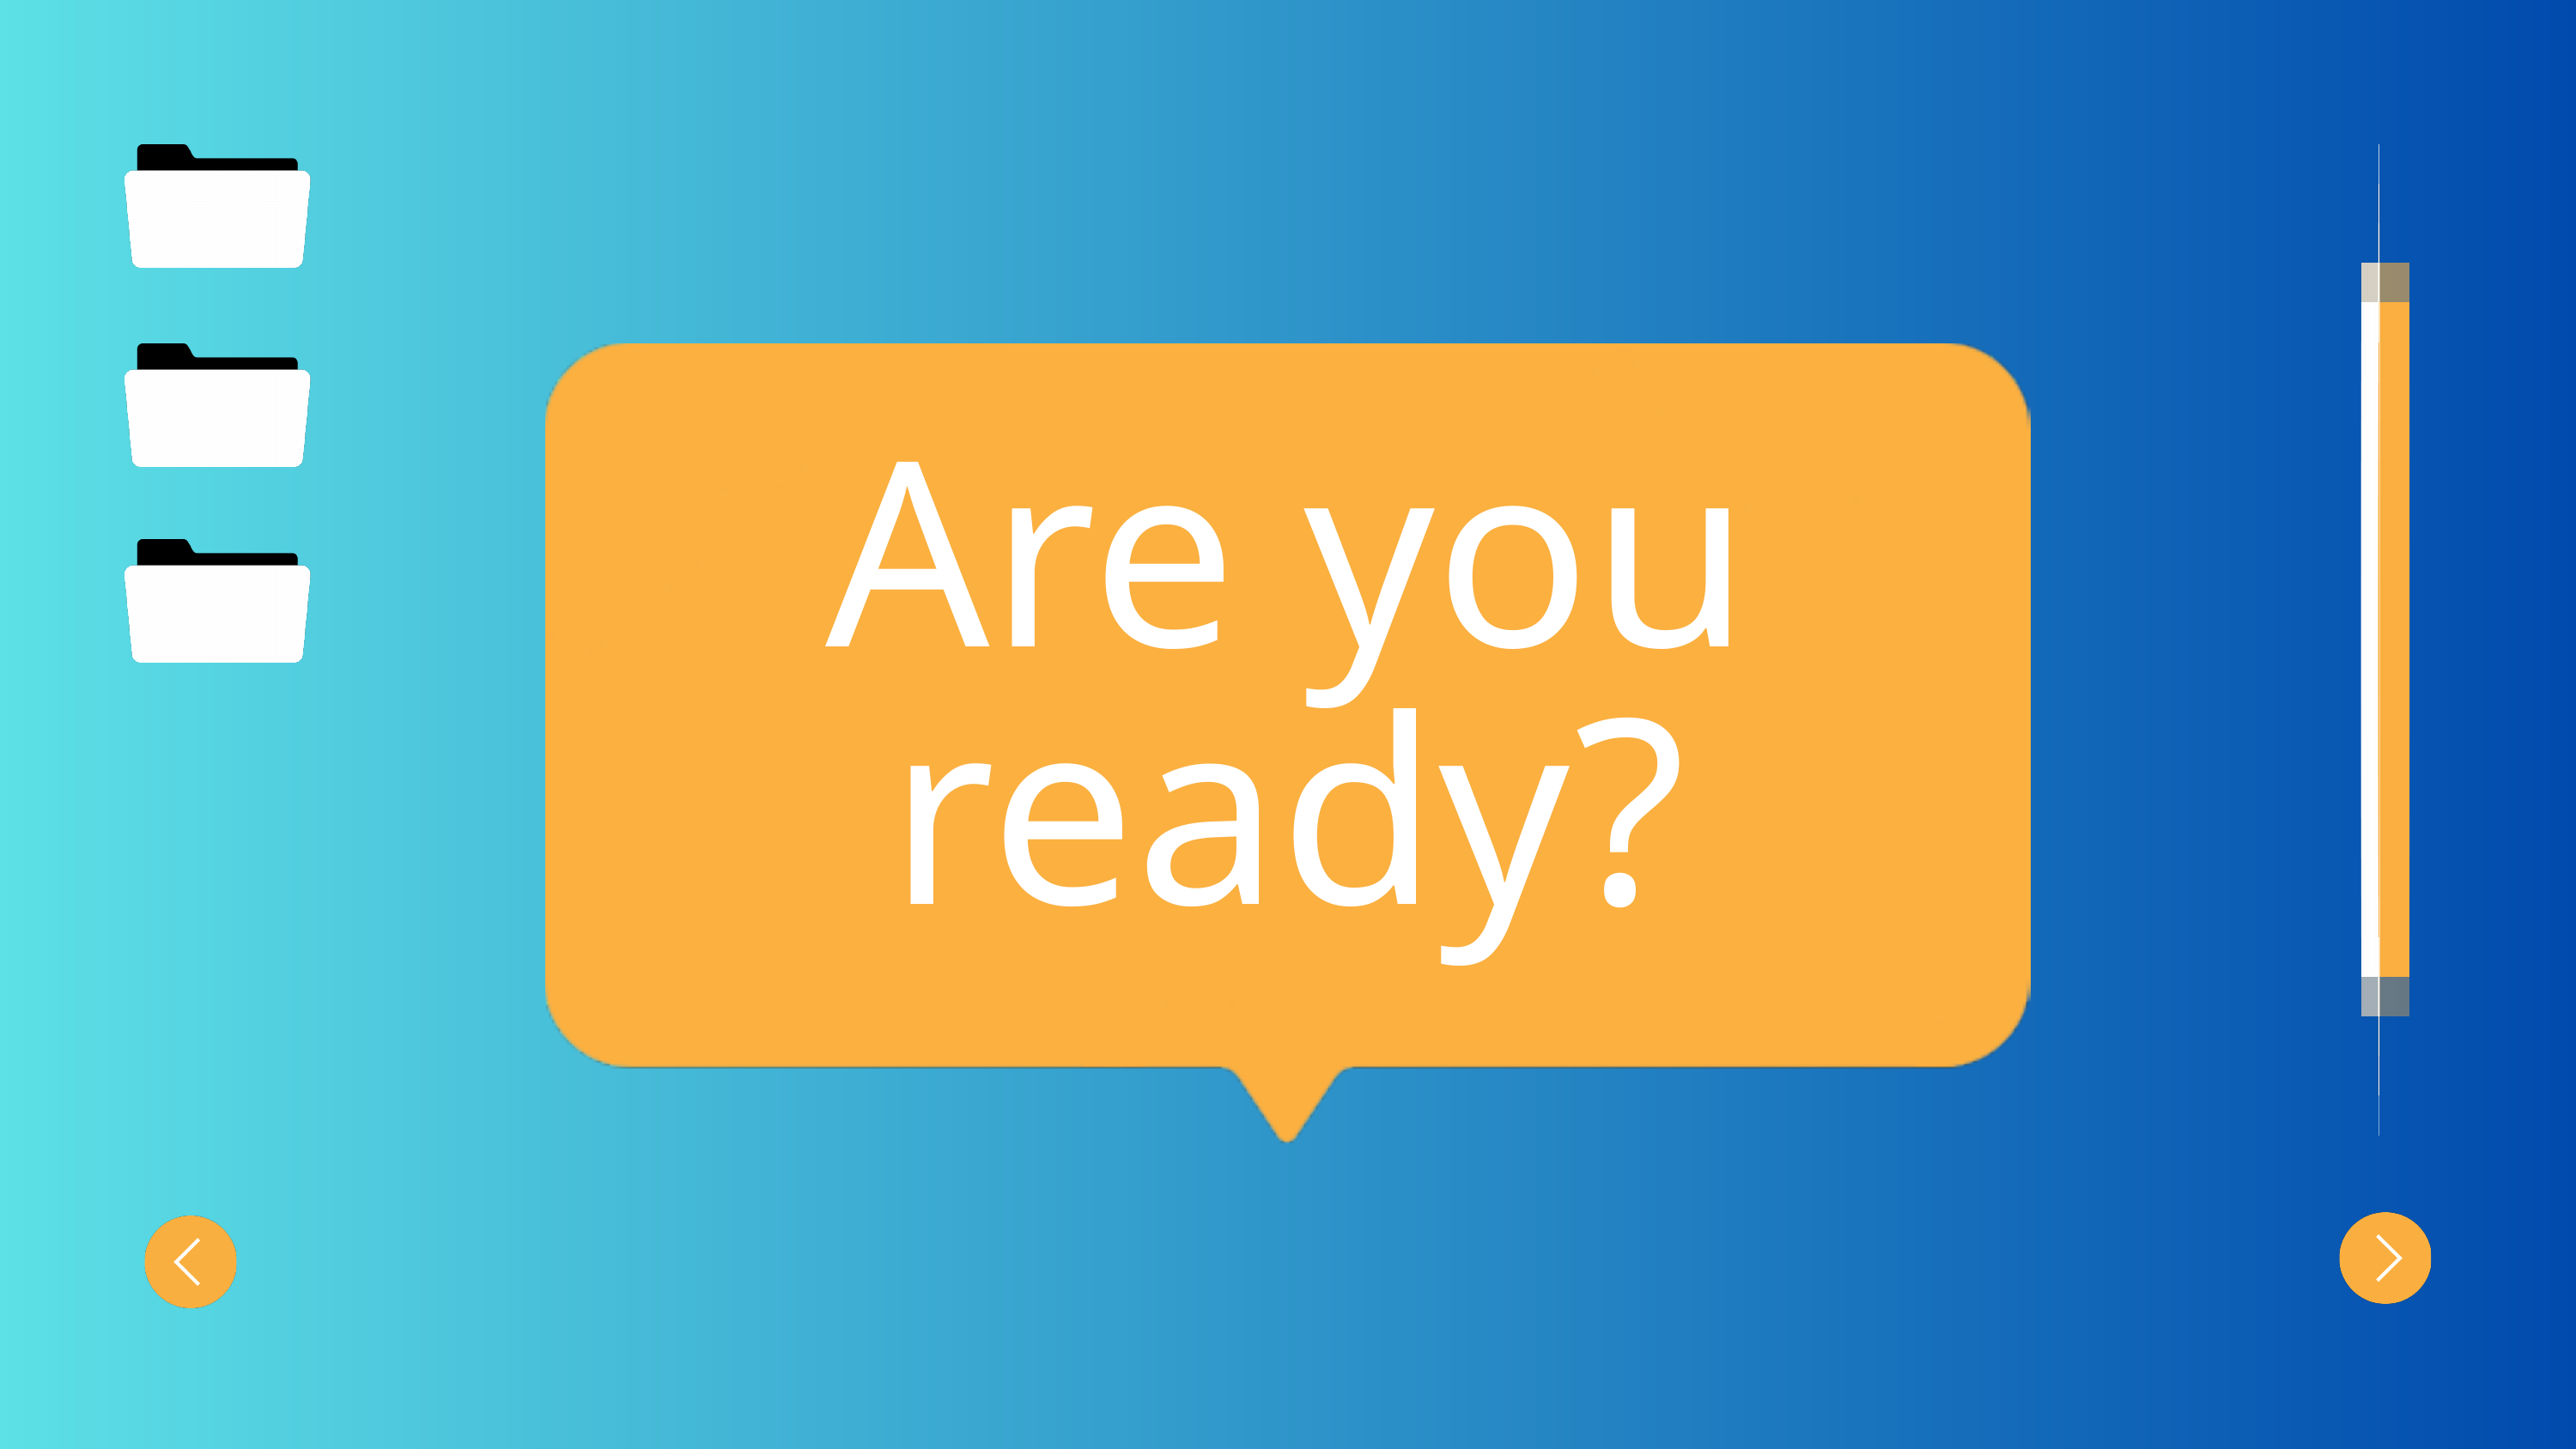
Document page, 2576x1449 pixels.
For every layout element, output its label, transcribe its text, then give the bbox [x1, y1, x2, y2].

text_box [144, 1216, 237, 1308]
text_box [124, 144, 311, 268]
text_box [544, 343, 2031, 1147]
text_box [2360, 144, 2410, 1136]
text_box [124, 343, 311, 467]
text_box [124, 539, 311, 663]
text_box [2339, 1212, 2432, 1304]
text_box Are you ready? [761, 440, 1814, 956]
